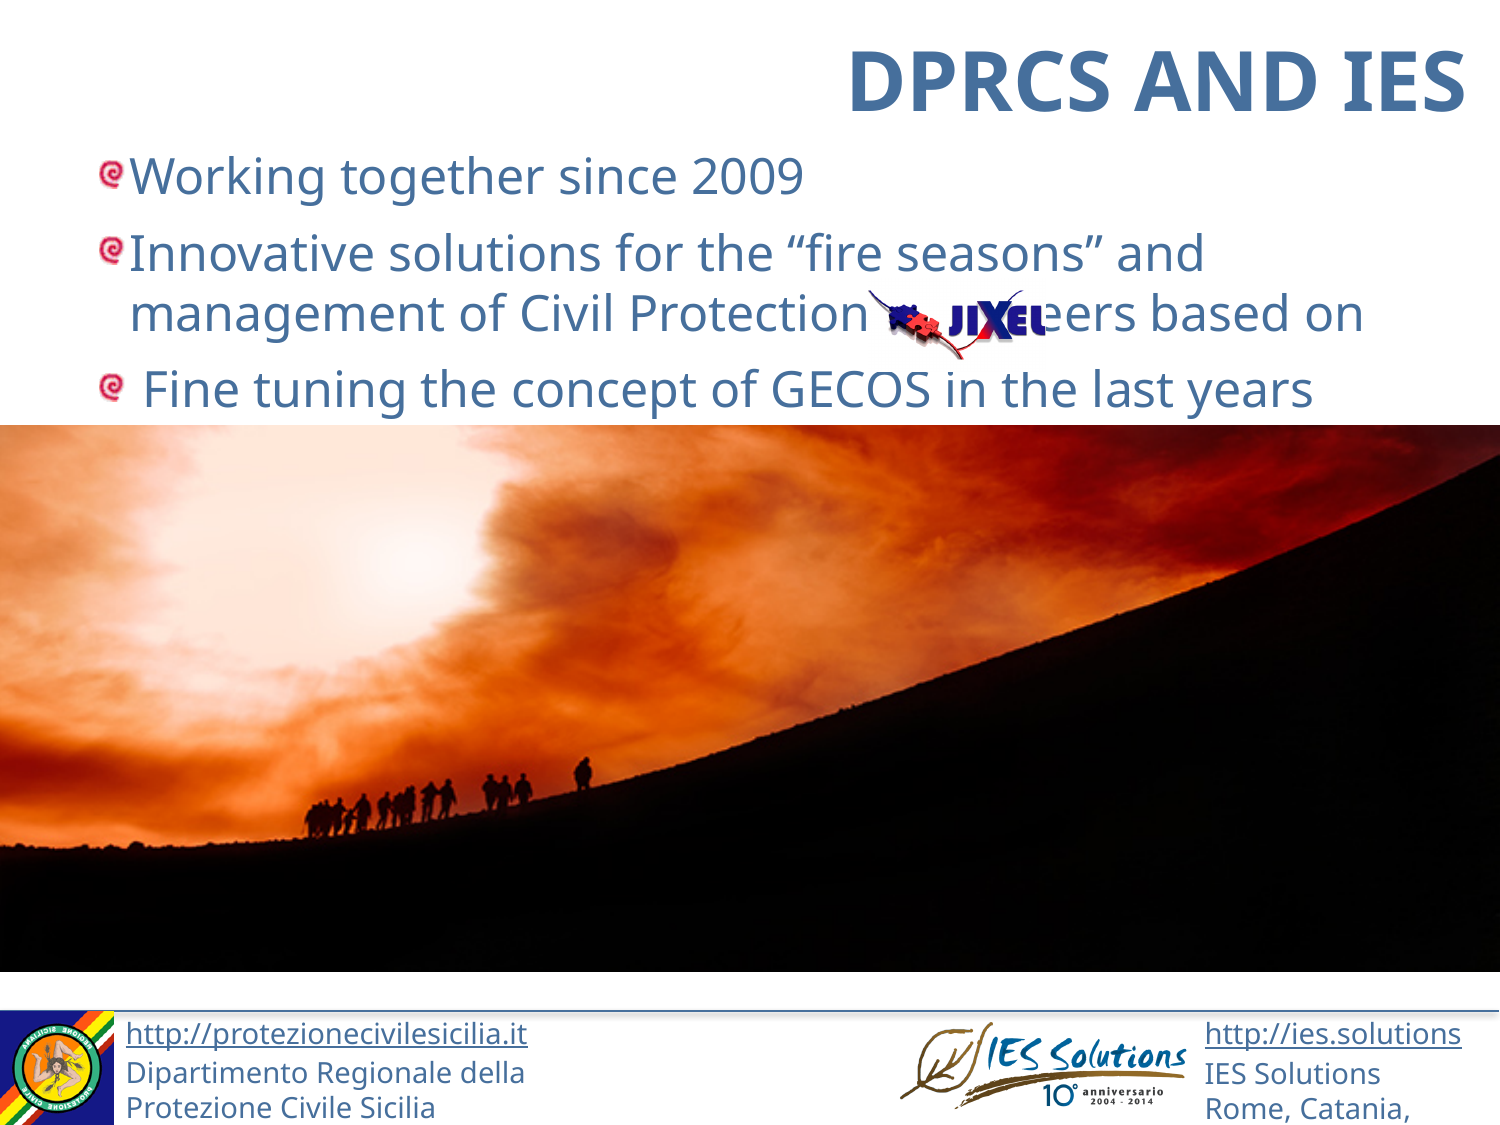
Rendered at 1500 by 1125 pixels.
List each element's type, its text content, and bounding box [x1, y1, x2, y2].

picture [0, 425, 1500, 972]
picture [893, 1006, 1195, 1122]
list Working together since 2009 Innovative solutions for the “fire seasons” and management of Civil Protection Volunteers based on Fine tuning the concept of GECOS in the last years [76, 137, 1447, 422]
picture [0, 1011, 114, 1125]
picture [99, 160, 126, 189]
picture [99, 373, 126, 402]
title DPRCS and IES [112, 20, 1483, 209]
picture [99, 236, 126, 265]
picture [867, 277, 1046, 372]
